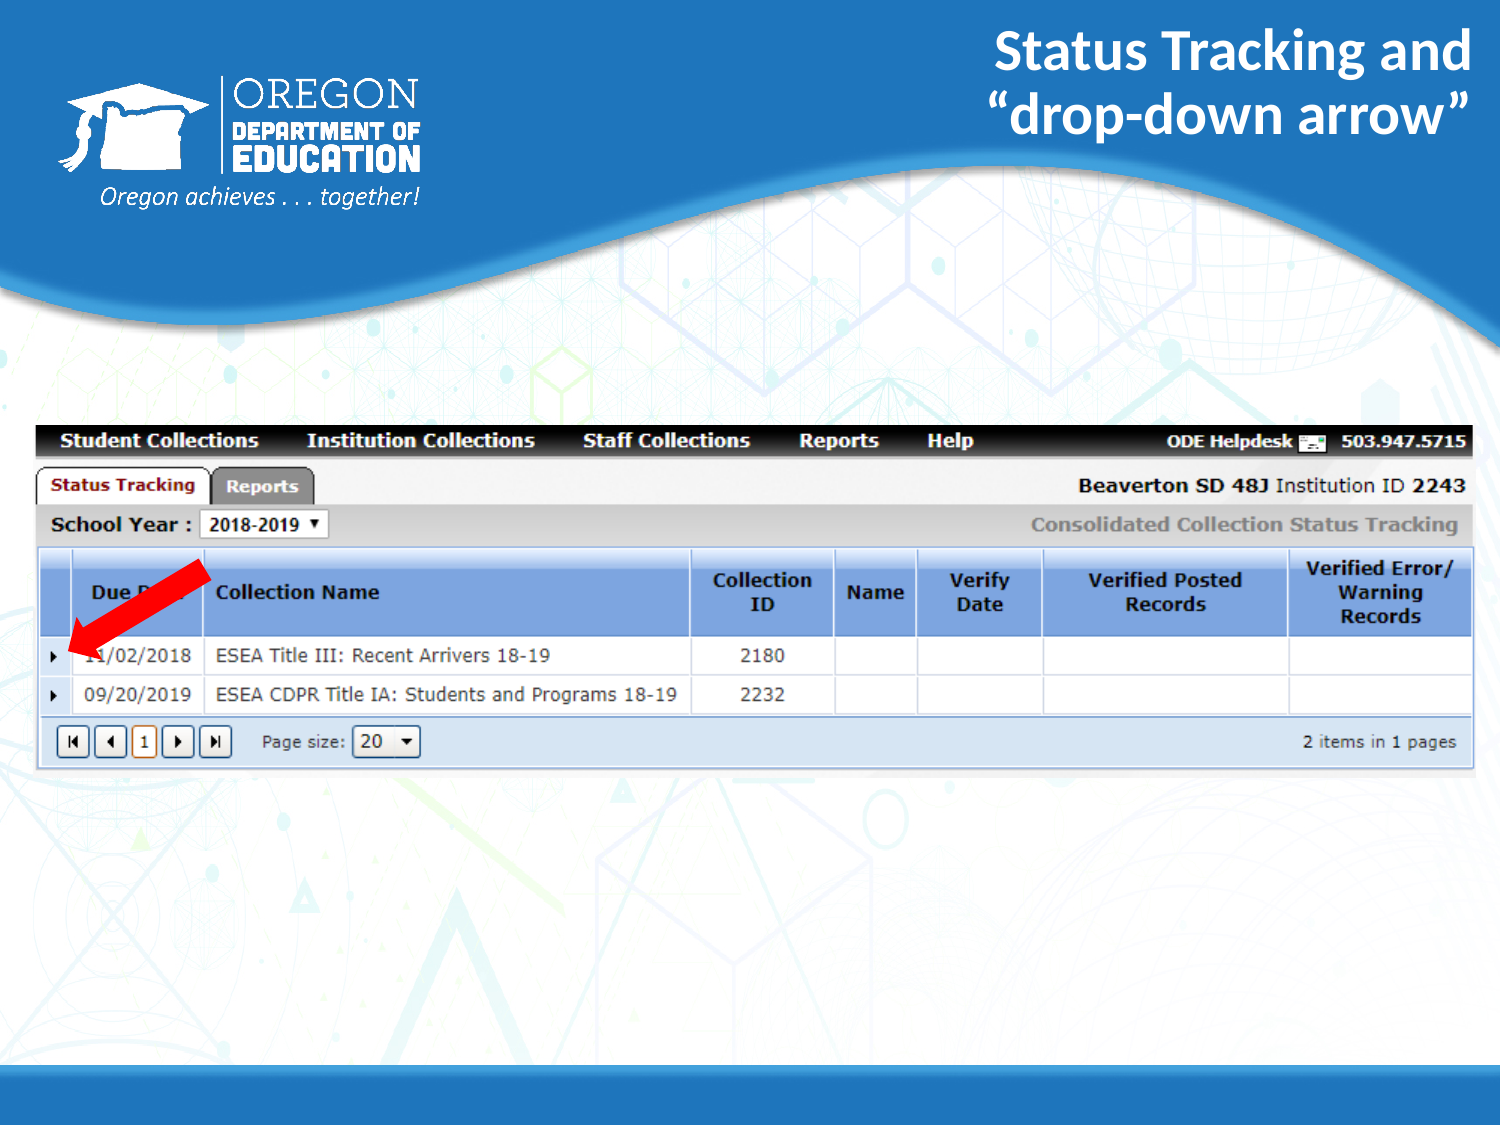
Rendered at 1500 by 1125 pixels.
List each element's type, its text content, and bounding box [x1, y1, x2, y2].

picture [0, 0, 1500, 1125]
title Status Tracking and “drop-down arrow” [439, 10, 1489, 156]
